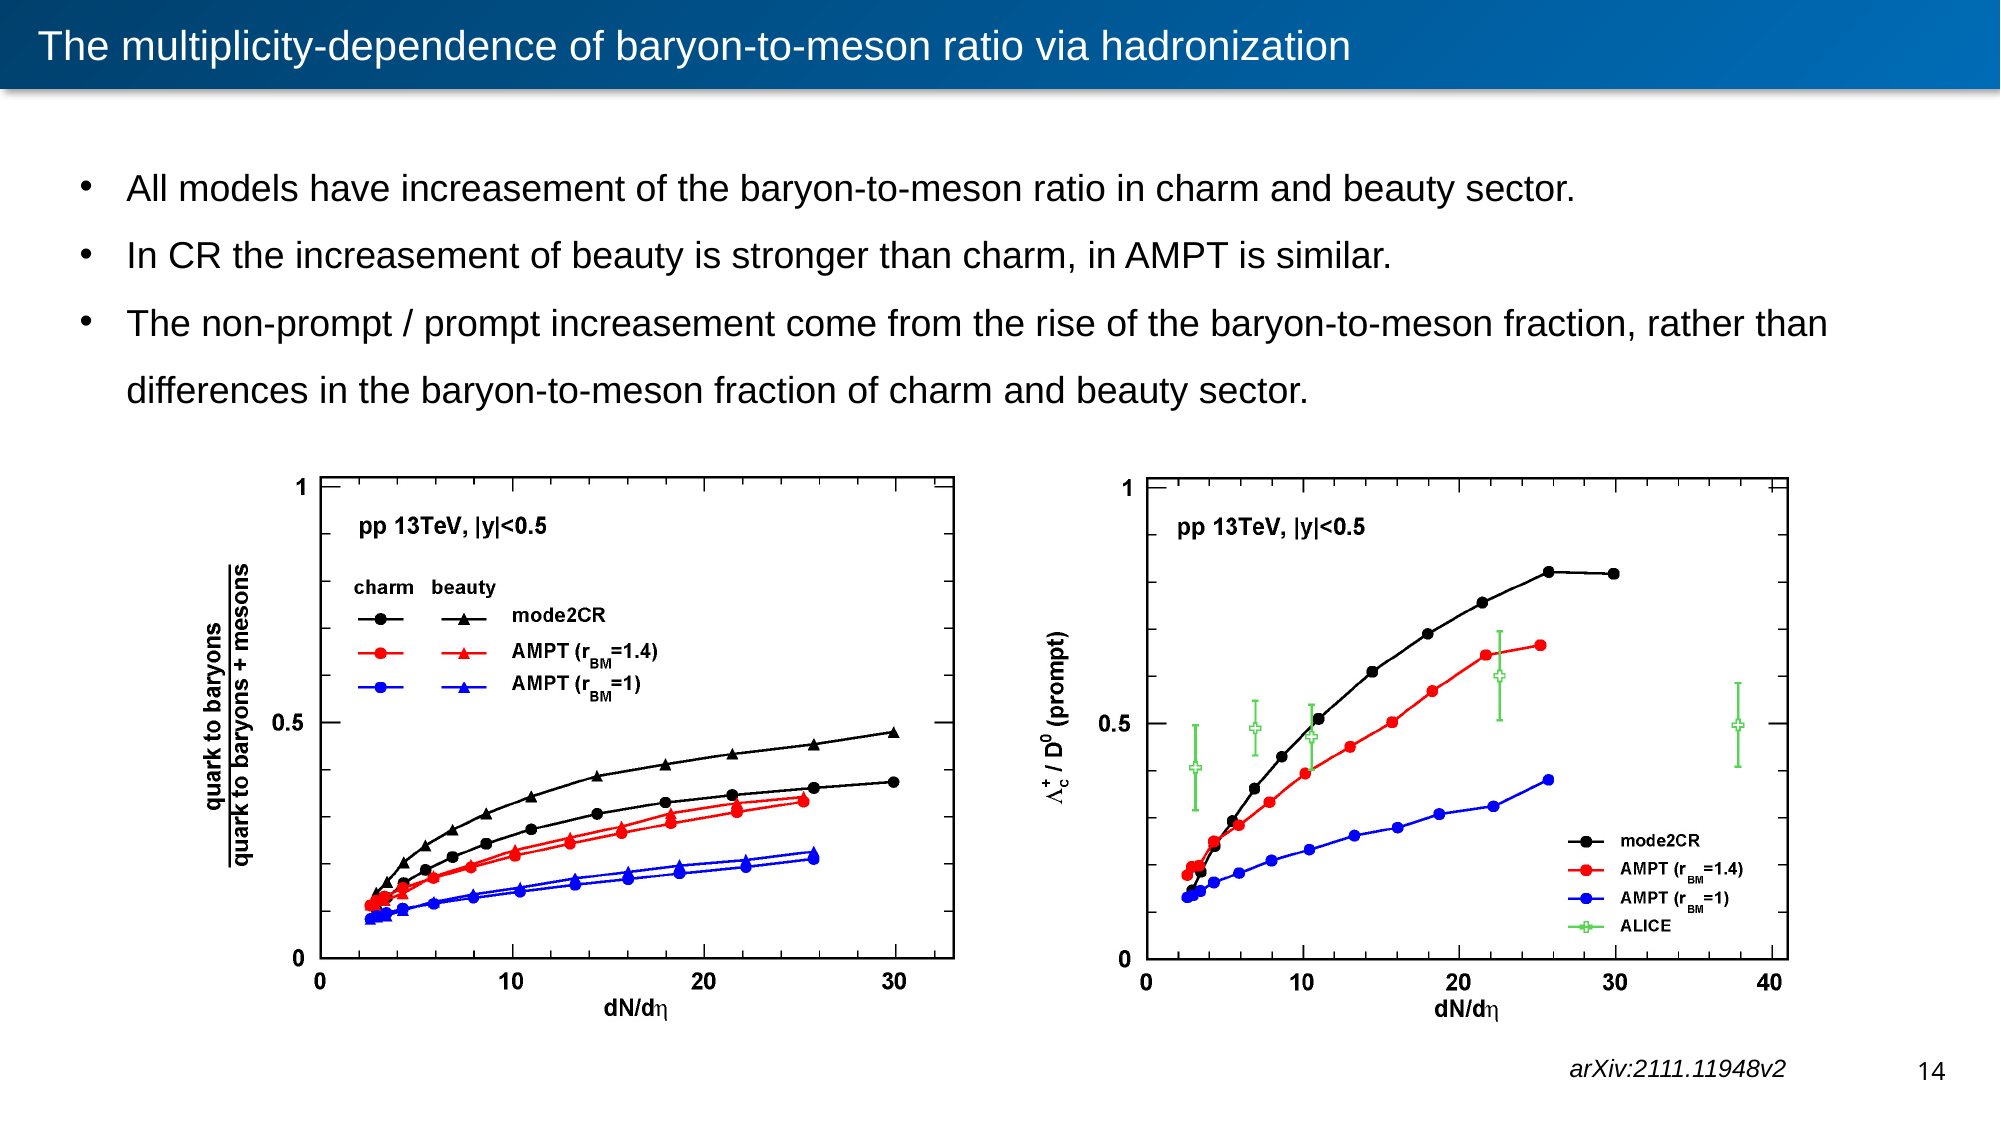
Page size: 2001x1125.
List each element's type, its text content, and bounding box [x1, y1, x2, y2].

slide_number 14 [1510, 1042, 1961, 1103]
text_box All models have increasement of the baryon-to-meson ratio in charm and beauty sector. In CR the increasement of beauty is stronger than charm, in AMPT is similar. The non-prompt / prompt increasement come from the rise of the baryon-to-meson fraction, rather than differences in the baryon-to-meson fraction of charm and beauty sector. [64, 133, 1873, 419]
picture [1031, 466, 1803, 1047]
picture [197, 464, 969, 1045]
text_box The multiplicity-dependence of baryon-to-meson ratio via hadronization [0, 0, 2000, 89]
text_box arXiv:2111.11948v2 [1554, 1047, 1803, 1090]
